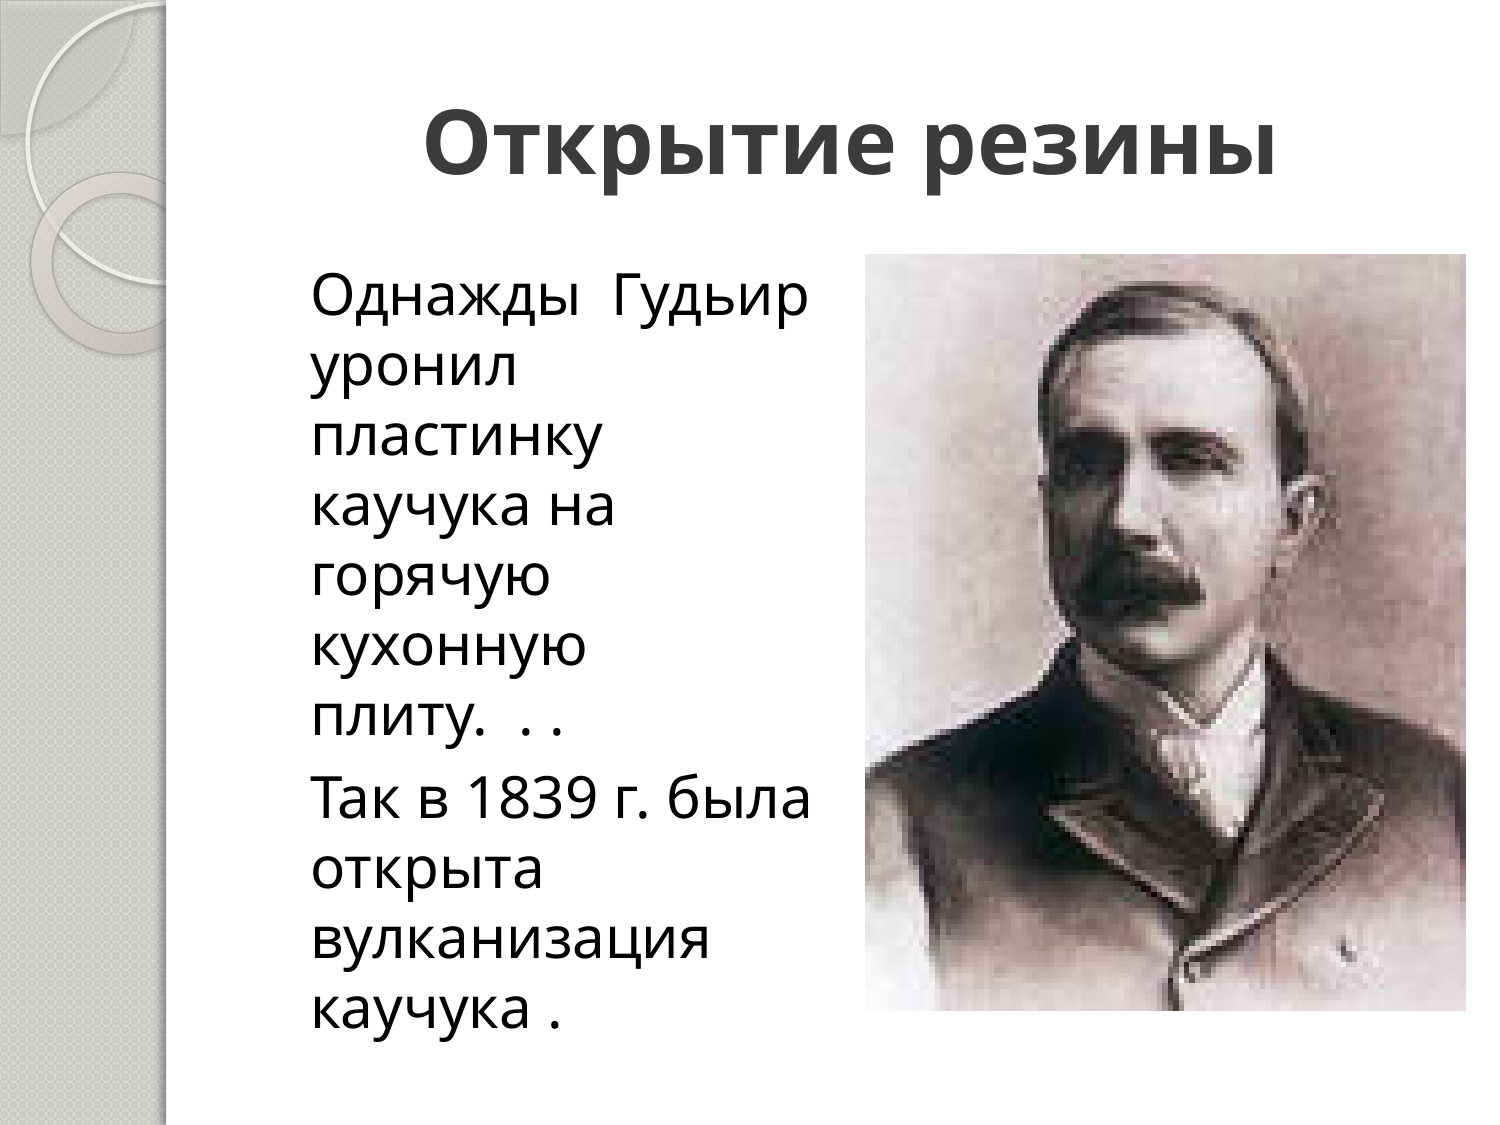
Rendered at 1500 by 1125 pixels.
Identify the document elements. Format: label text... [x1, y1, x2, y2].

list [865, 253, 1466, 1012]
title Открытие резины [235, 45, 1466, 233]
list Однажды Гудьир уронил пластинку каучука на горячую кухонную плиту. . . Так в 1839 г. была открыта вулканизация каучука . [235, 249, 836, 1015]
